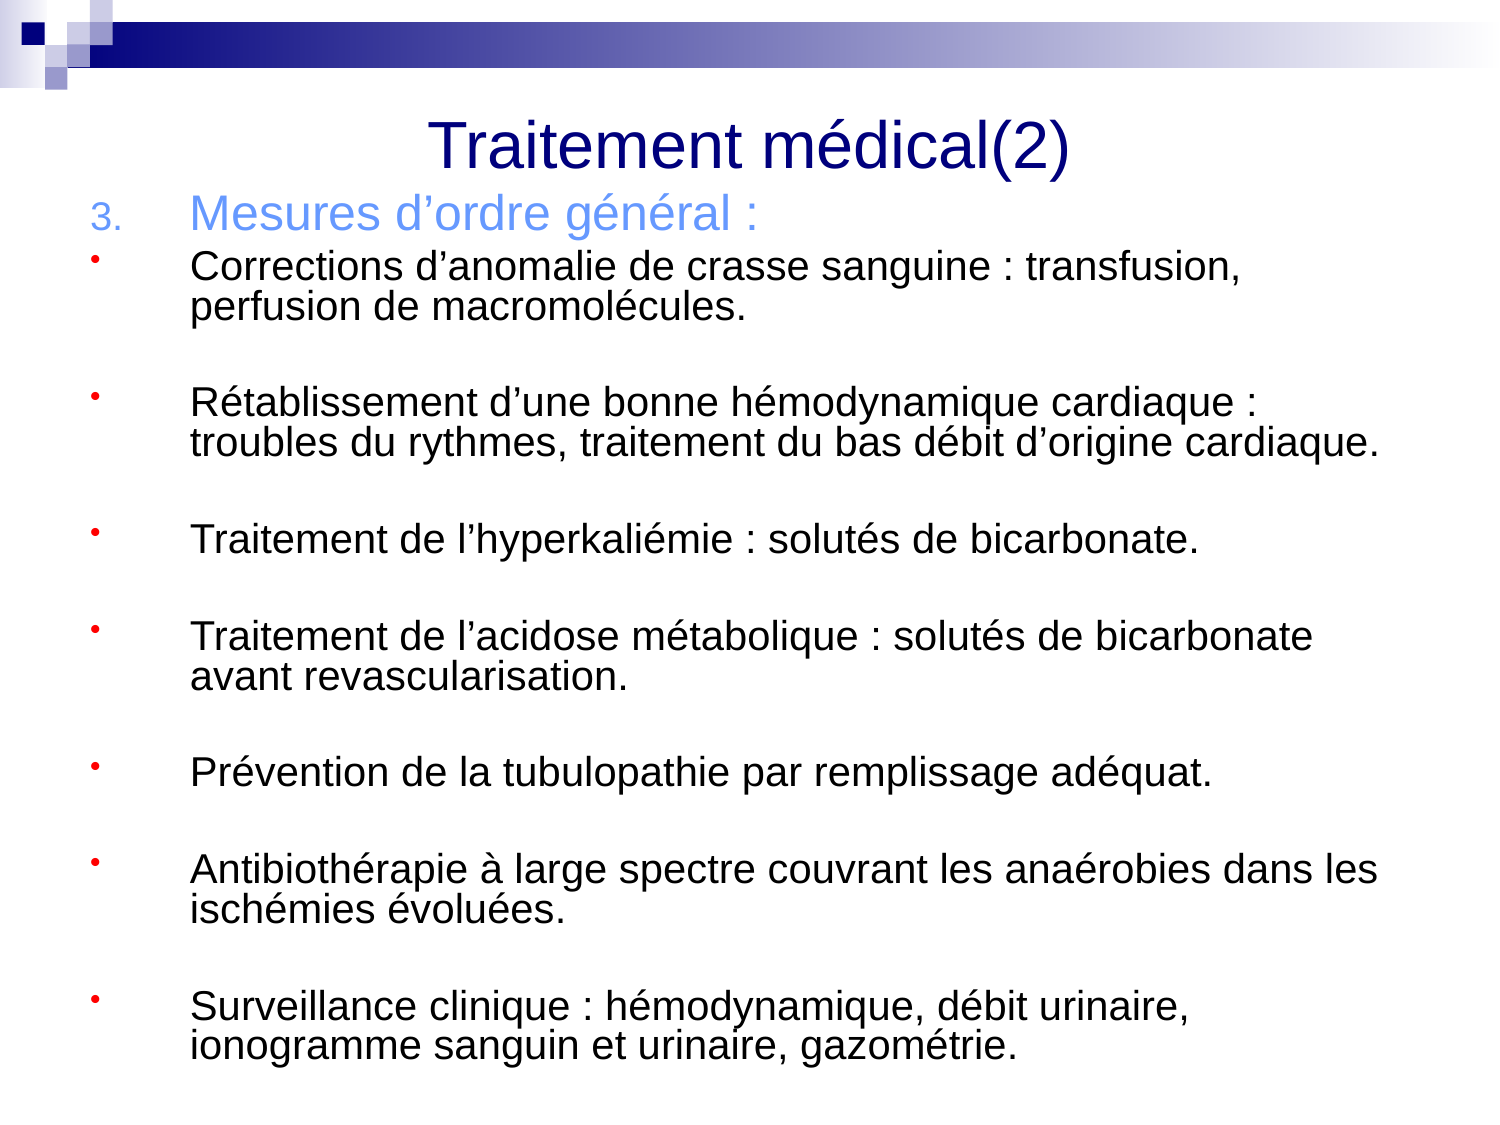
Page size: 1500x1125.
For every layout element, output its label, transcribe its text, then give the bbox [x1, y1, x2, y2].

list Mesures d’ordre général : Corrections d’anomalie de crasse sanguine : transfusion, perfusion de macromolécules. Rétablissement d’une bonne hémodynamique cardiaque : troubles du rythmes, traitement du bas débit d’origine cardiaque. Traitement de l’hyperkaliémie : solutés de bicarbonate. Traitement de l’acidose métabolique : solutés de bicarbonate avant revascularisation. Prévention de la tubulopathie par remplissage adéquat. Antibiothérapie à large spectre couvrant les anaérobies dans les ischémies évoluées. Surveillance clinique : hémodynamique, débit urinaire, ionogramme sanguin et urinaire, gazométrie. [74, 184, 1426, 1083]
title Traitement médical(2) [74, 74, 1426, 184]
